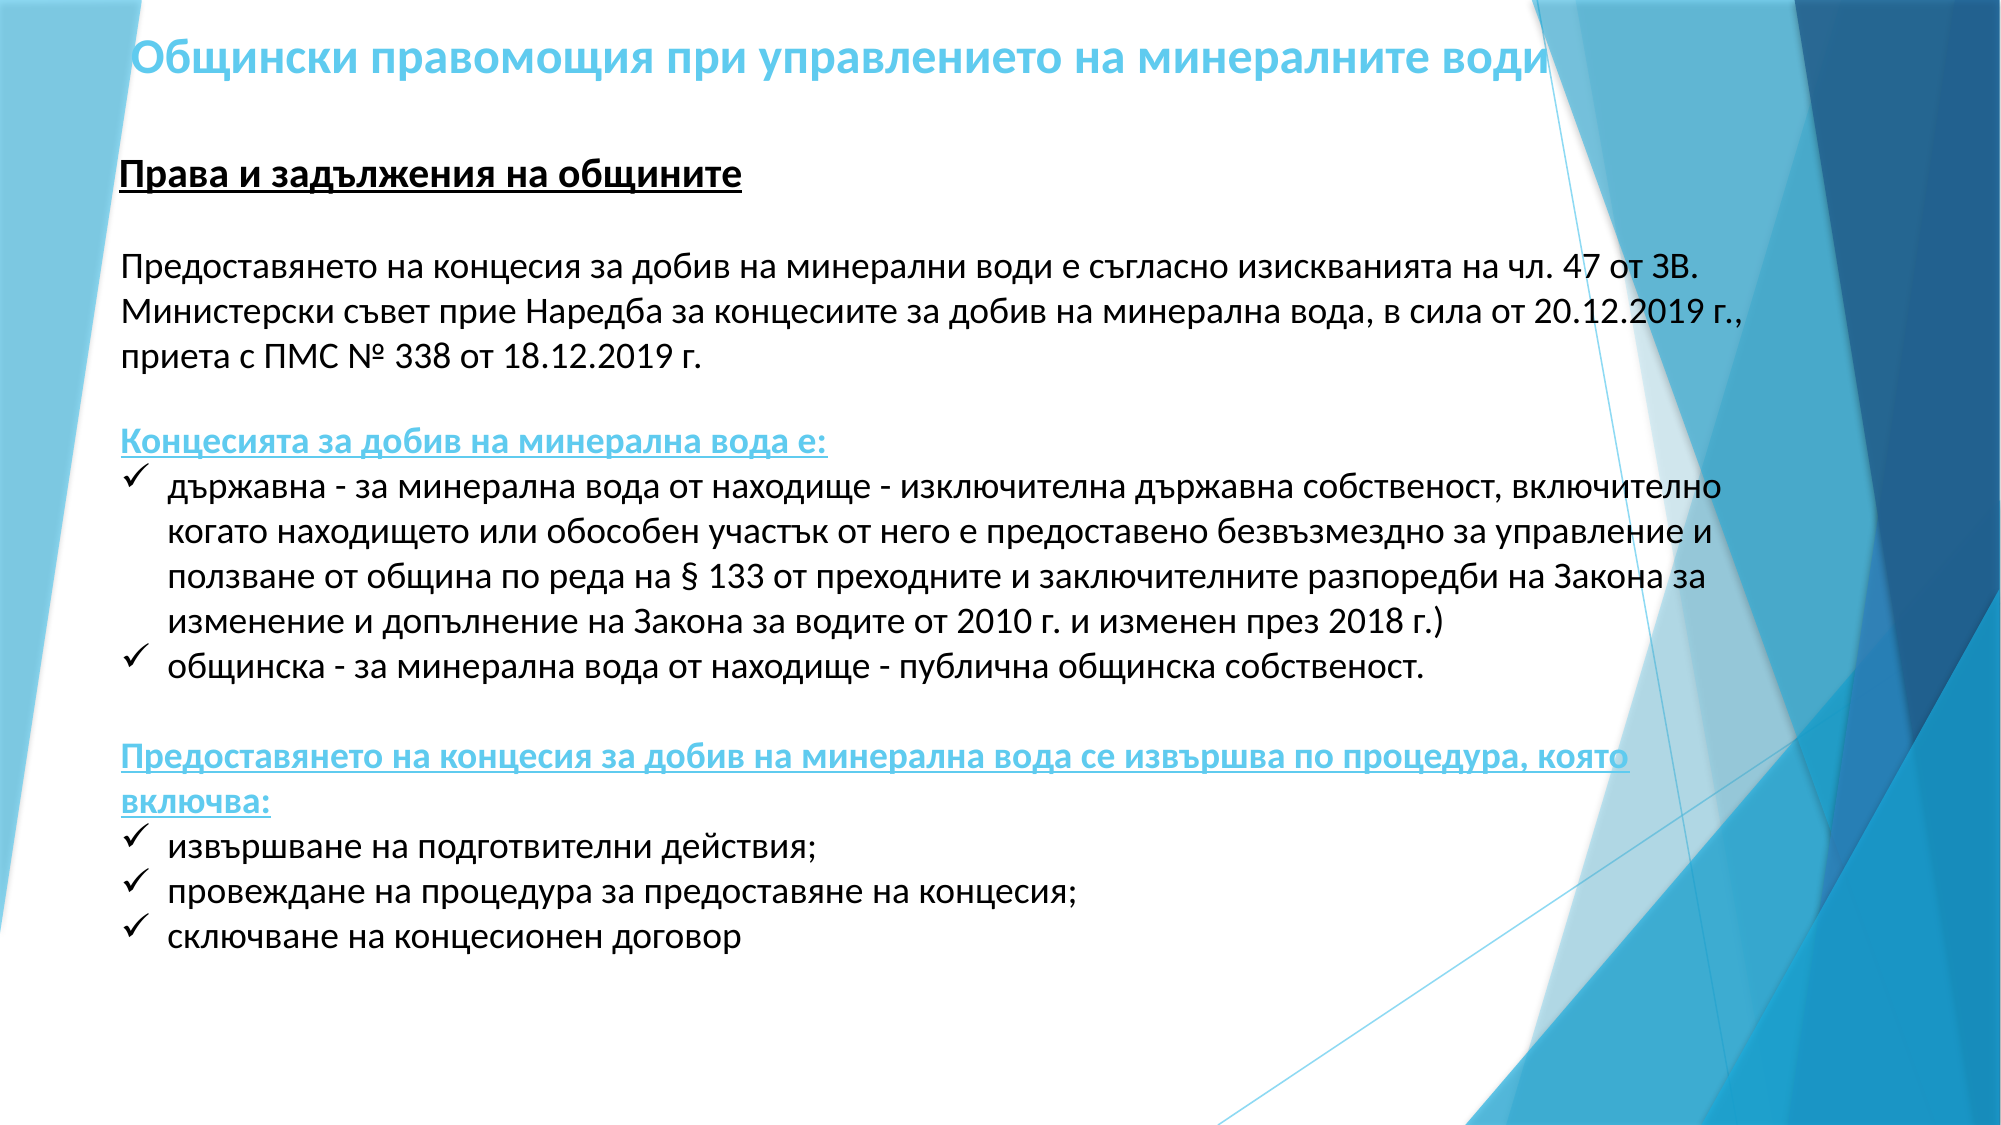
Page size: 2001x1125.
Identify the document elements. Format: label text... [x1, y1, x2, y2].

text_box Права и задължения на общините [103, 137, 1780, 203]
text_box Предоставянето на концесия за добив на минерални води е съгласно изискванията на чл. 47 от ЗВ. Министерски съвет прие Наредба за концесиите за добив на минерална вода, в сила от 20.12.2019 г., приета с ПМС № 338 от 18.12.2019 г. Концесията за добив на минерална вода е: държавна - за минерална вода от находище - изключителна държавна собственост, включително когато находището или обособен участък от него е предоставено безвъзмездно за управление и ползване от община по реда на § 133 от преходните и заключителните разпоредби на Закона за изменение и допълнение на Закона за водите от 2010 г. и изменен през 2018 г.) общинска - за минерална вода от находище - публична общинска собственост. Предоставянето на концесия за добив на минерална вода се извършва по процедура, която включва: извършване на подготвителни действия; провеждане на процедура за предоставяне на концесия; сключване на концесионен договор [105, 233, 1797, 1054]
title Общински правомощия при управлението на минералните води [101, 17, 1580, 91]
